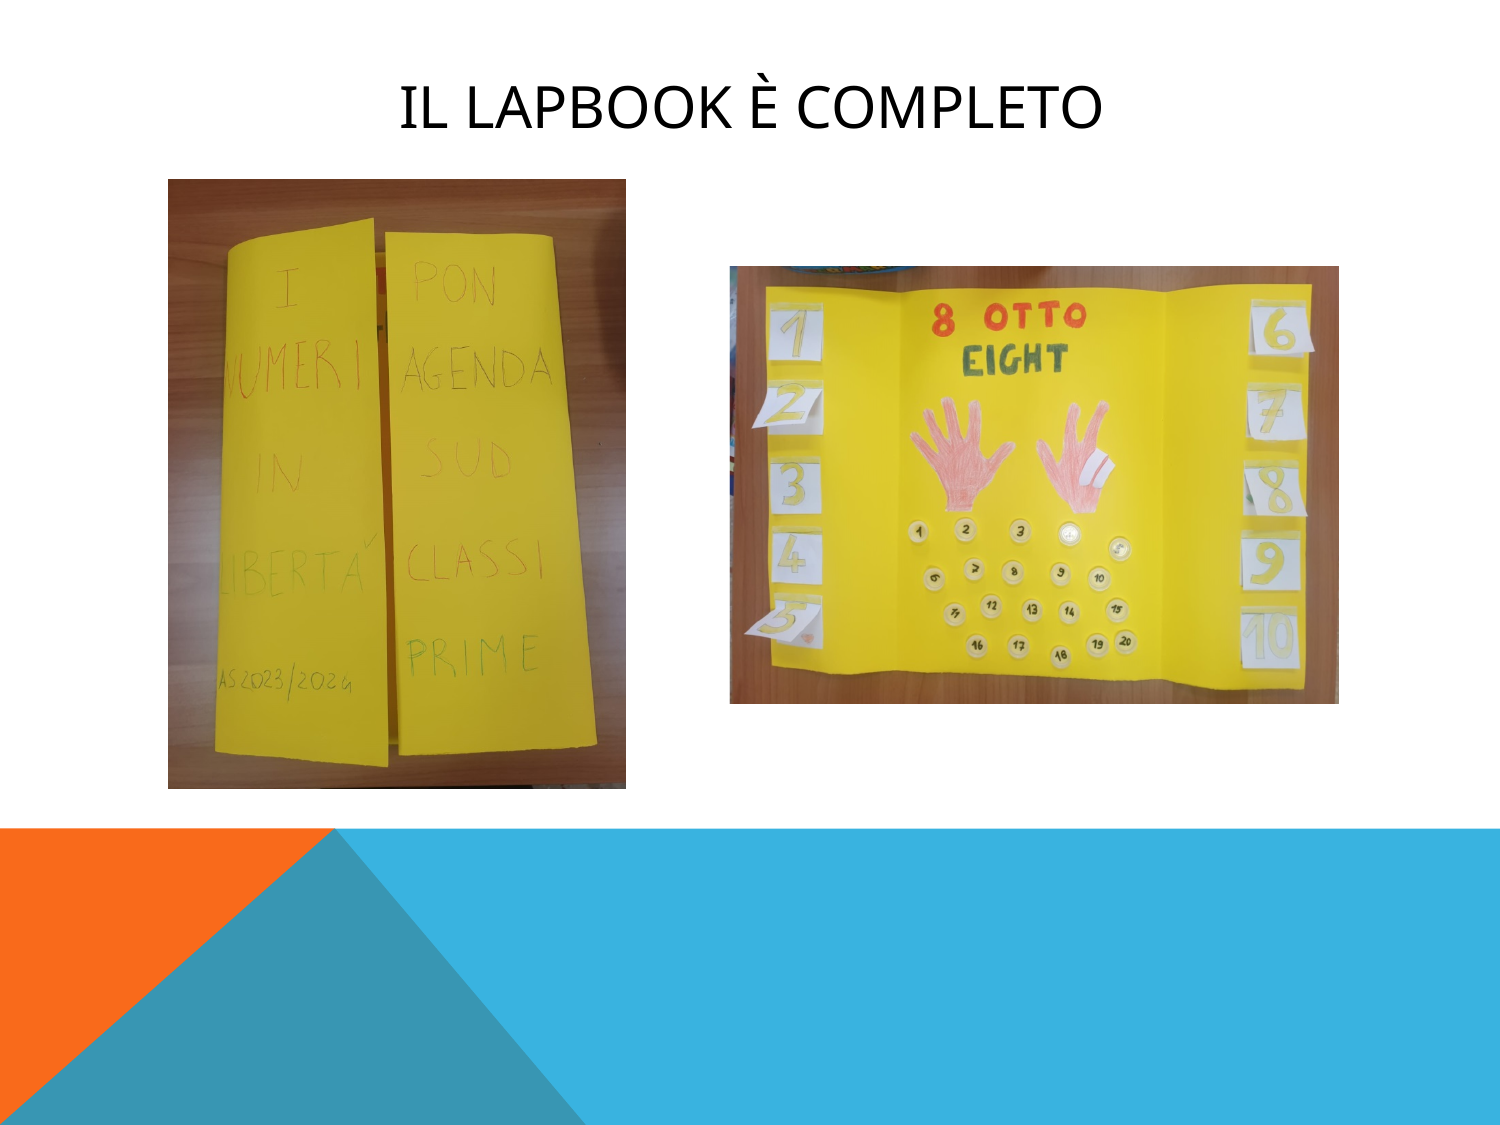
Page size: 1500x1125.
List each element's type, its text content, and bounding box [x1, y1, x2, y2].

title Il Lapbook è completo [135, 60, 1369, 150]
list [813, 179, 1254, 790]
picture [1254, 266, 1339, 703]
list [168, 179, 626, 790]
picture [730, 266, 813, 703]
